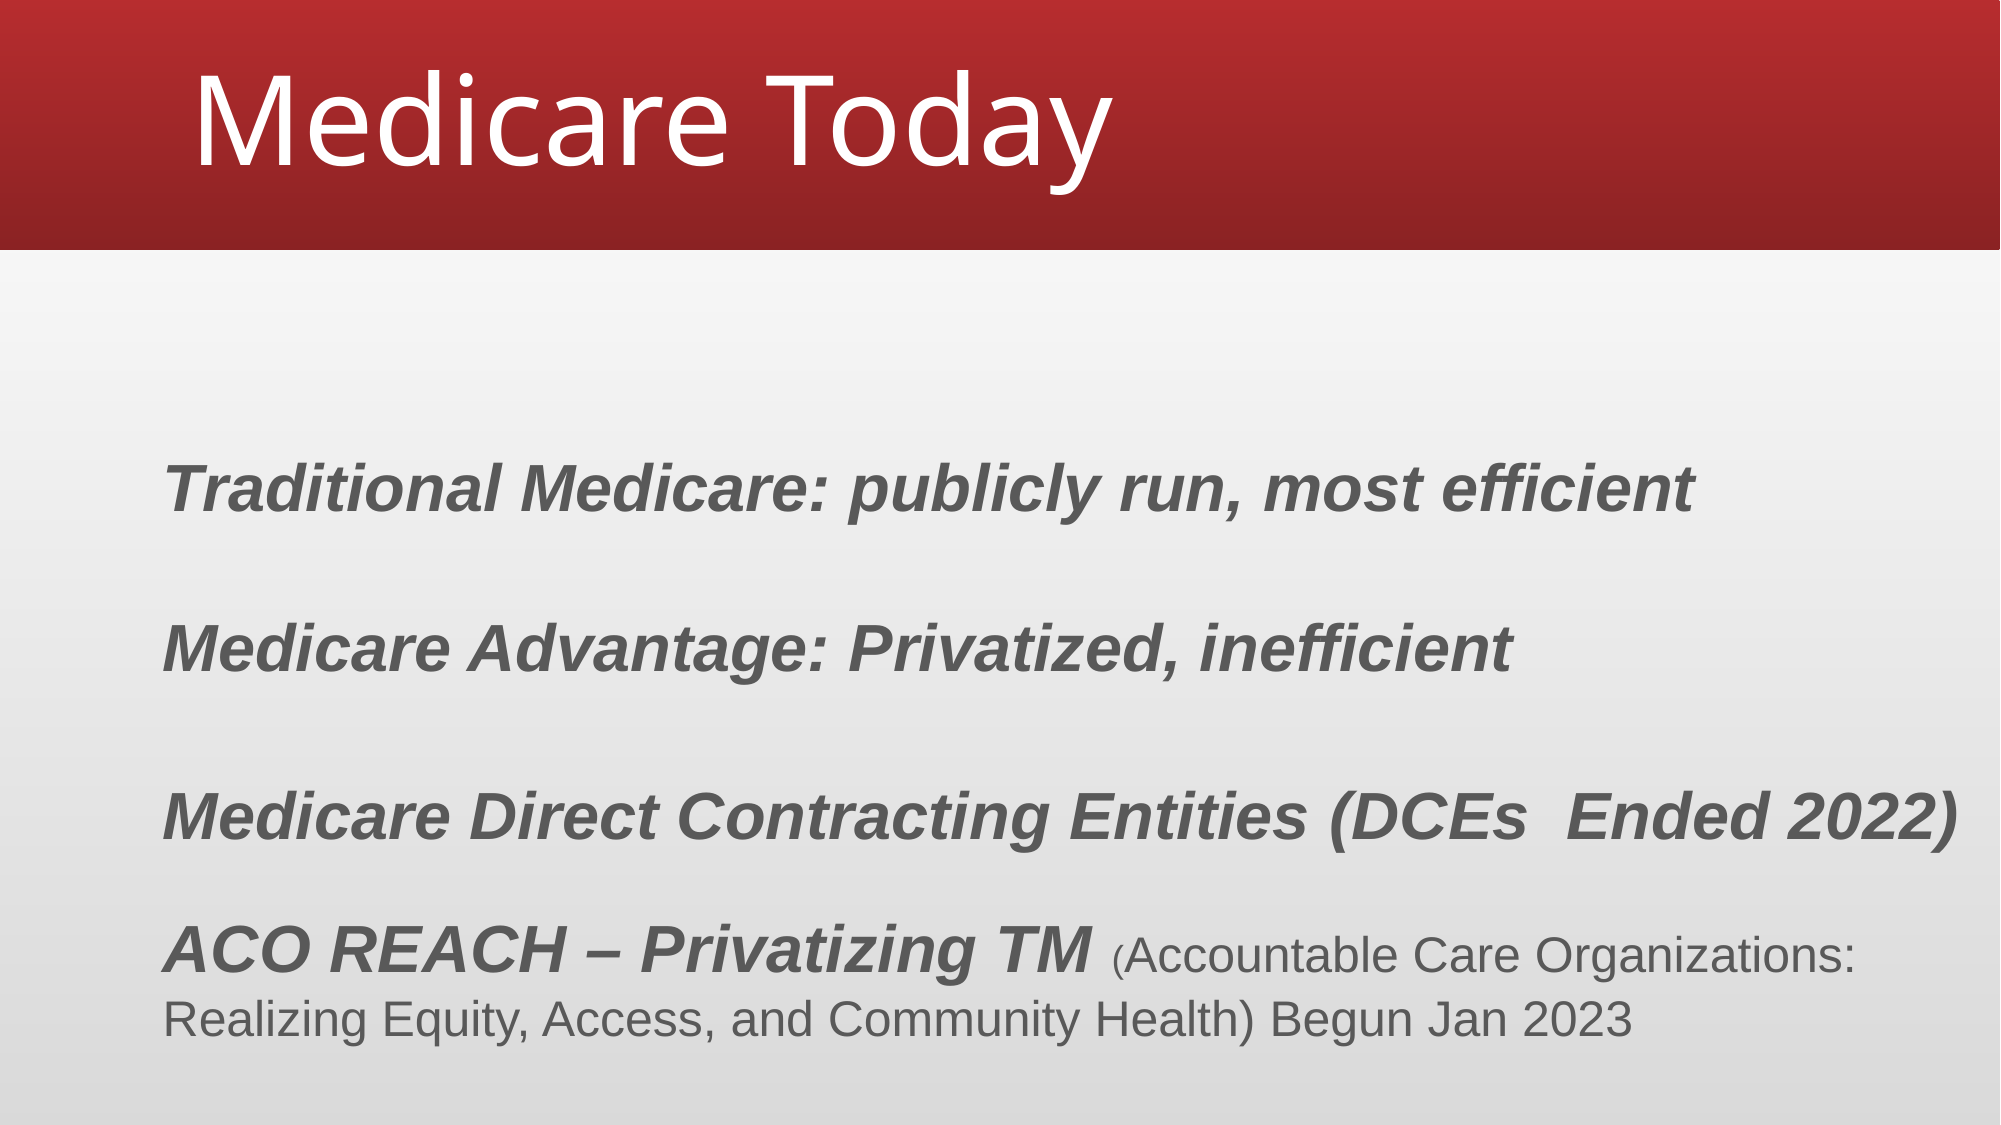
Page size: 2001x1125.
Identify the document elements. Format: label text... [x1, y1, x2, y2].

text_box Traditional Medicare: publicly run, most efficient Medicare Advantage: Privatized, inefficient Medicare Direct Contracting Entities (DCEs Ended 2022) ACO REACH – Privatizing TM (Accountable Care Organizations: Realizing Equity, Access, and Community Health) Begun Jan 2023 [62, 437, 1975, 1125]
title Medicare Today [174, 16, 1825, 234]
